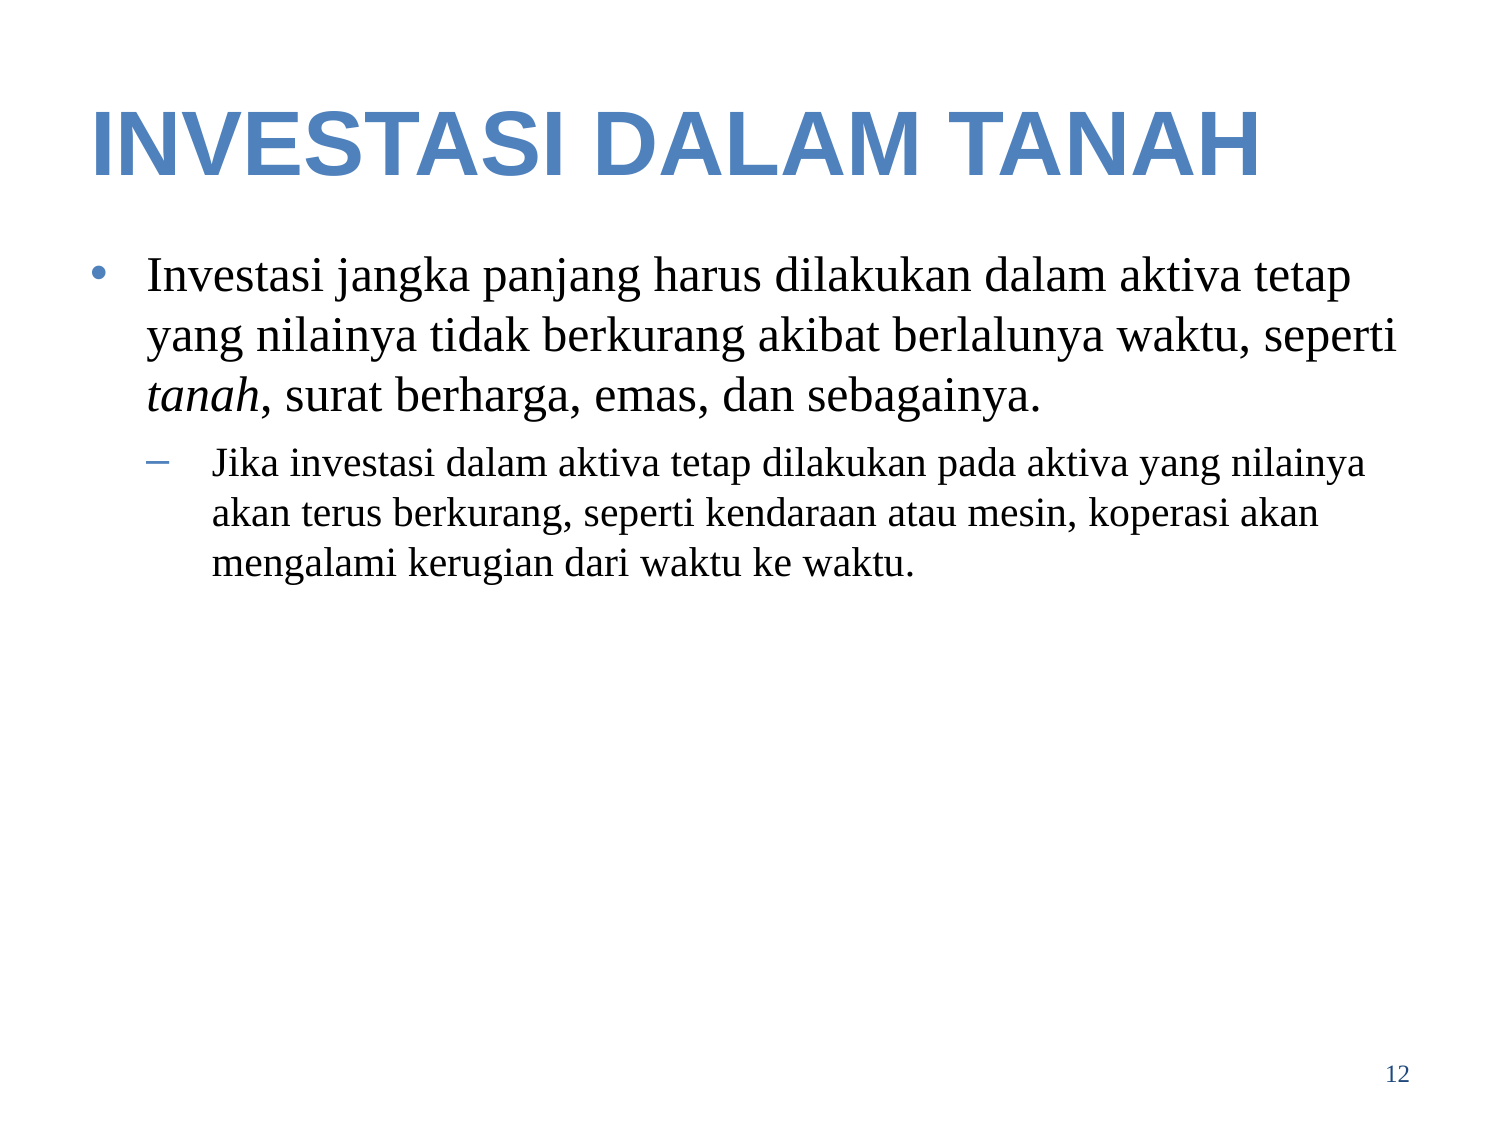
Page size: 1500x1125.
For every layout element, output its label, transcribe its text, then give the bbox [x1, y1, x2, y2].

title INVESTASI DALAM TANAH [75, 45, 1425, 233]
list Investasi jangka panjang harus dilakukan dalam aktiva tetap yang nilainya tidak berkurang akibat berlalunya waktu, seperti tanah, surat berharga, emas, dan sebagainya. Jika investasi dalam aktiva tetap dilakukan pada aktiva yang nilainya akan terus berkurang, seperti kendaraan atau mesin, koperasi akan mengalami kerugian dari waktu ke waktu. [75, 234, 1425, 1032]
slide_number 12 [1074, 1042, 1425, 1103]
